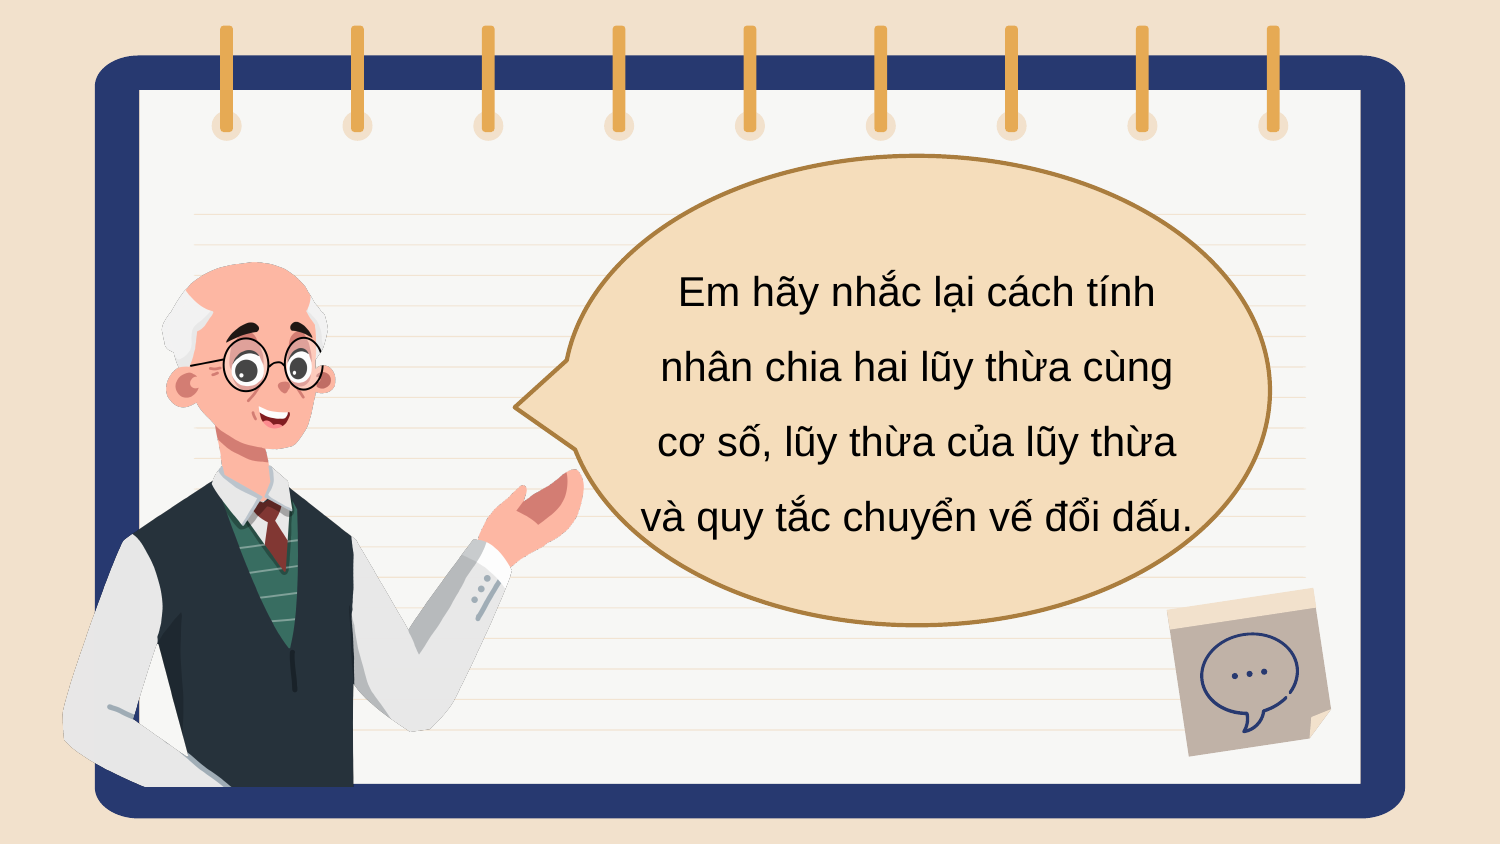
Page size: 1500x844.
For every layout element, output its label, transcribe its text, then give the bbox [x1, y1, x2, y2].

picture [19, 194, 612, 788]
text_box Em hãy nhắc lại cách tính nhân chia hai lũy thừa cùng cơ số, lũy thừa của lũy thừa và quy tắc chuyển vế đổi dấu. [617, 232, 1219, 548]
text_box [651, 548, 1183, 628]
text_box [1201, 632, 1301, 732]
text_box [1176, 597, 1326, 747]
text_box [1219, 265, 1273, 516]
text_box [652, 153, 1181, 232]
